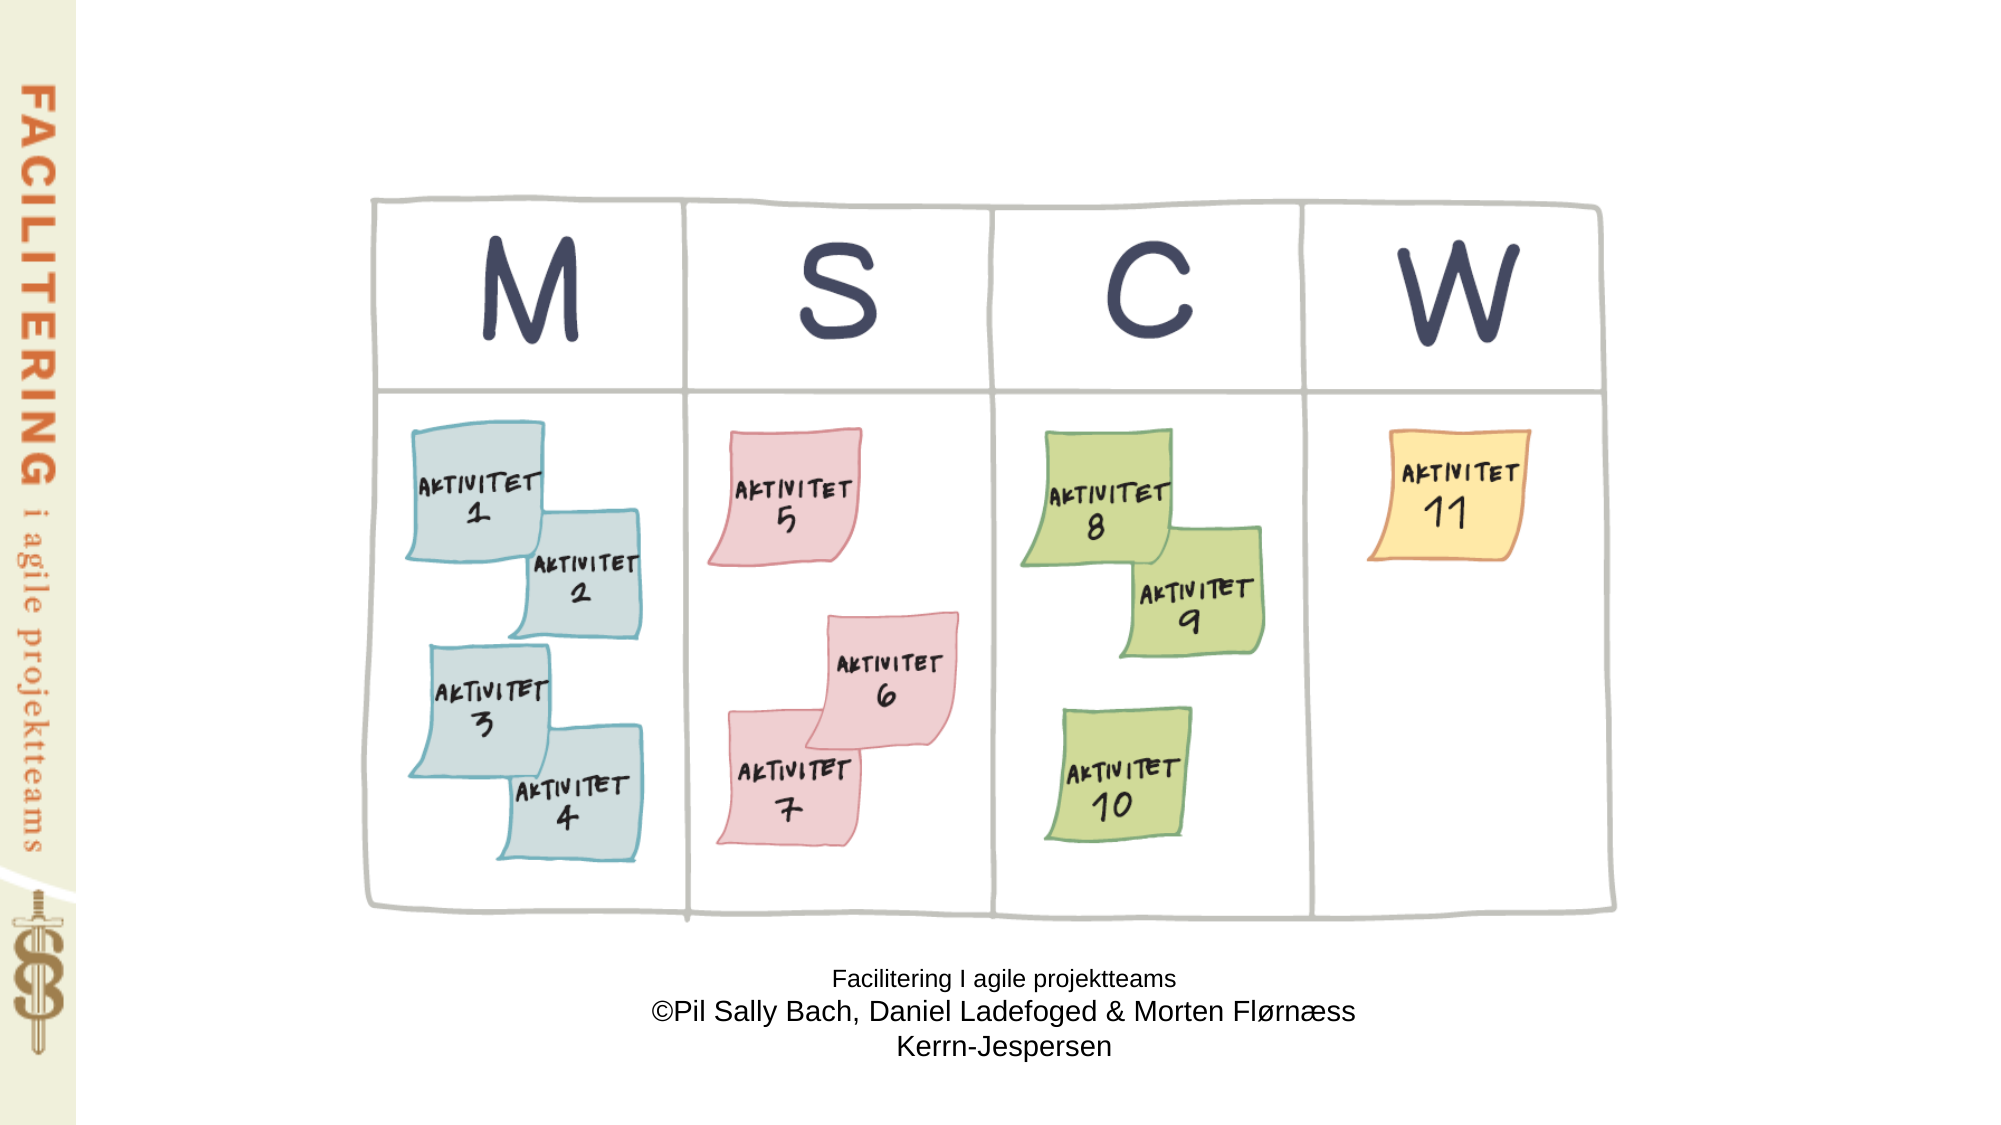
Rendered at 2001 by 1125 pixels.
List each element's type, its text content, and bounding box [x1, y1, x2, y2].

picture [0, 0, 77, 1125]
text_box Facilitering I agile projektteams ©Pil Sally Bach, Daniel Ladefoged & Morten Flørnæss Kerrn-Jespersen [604, 955, 1405, 1075]
picture [357, 189, 1643, 936]
